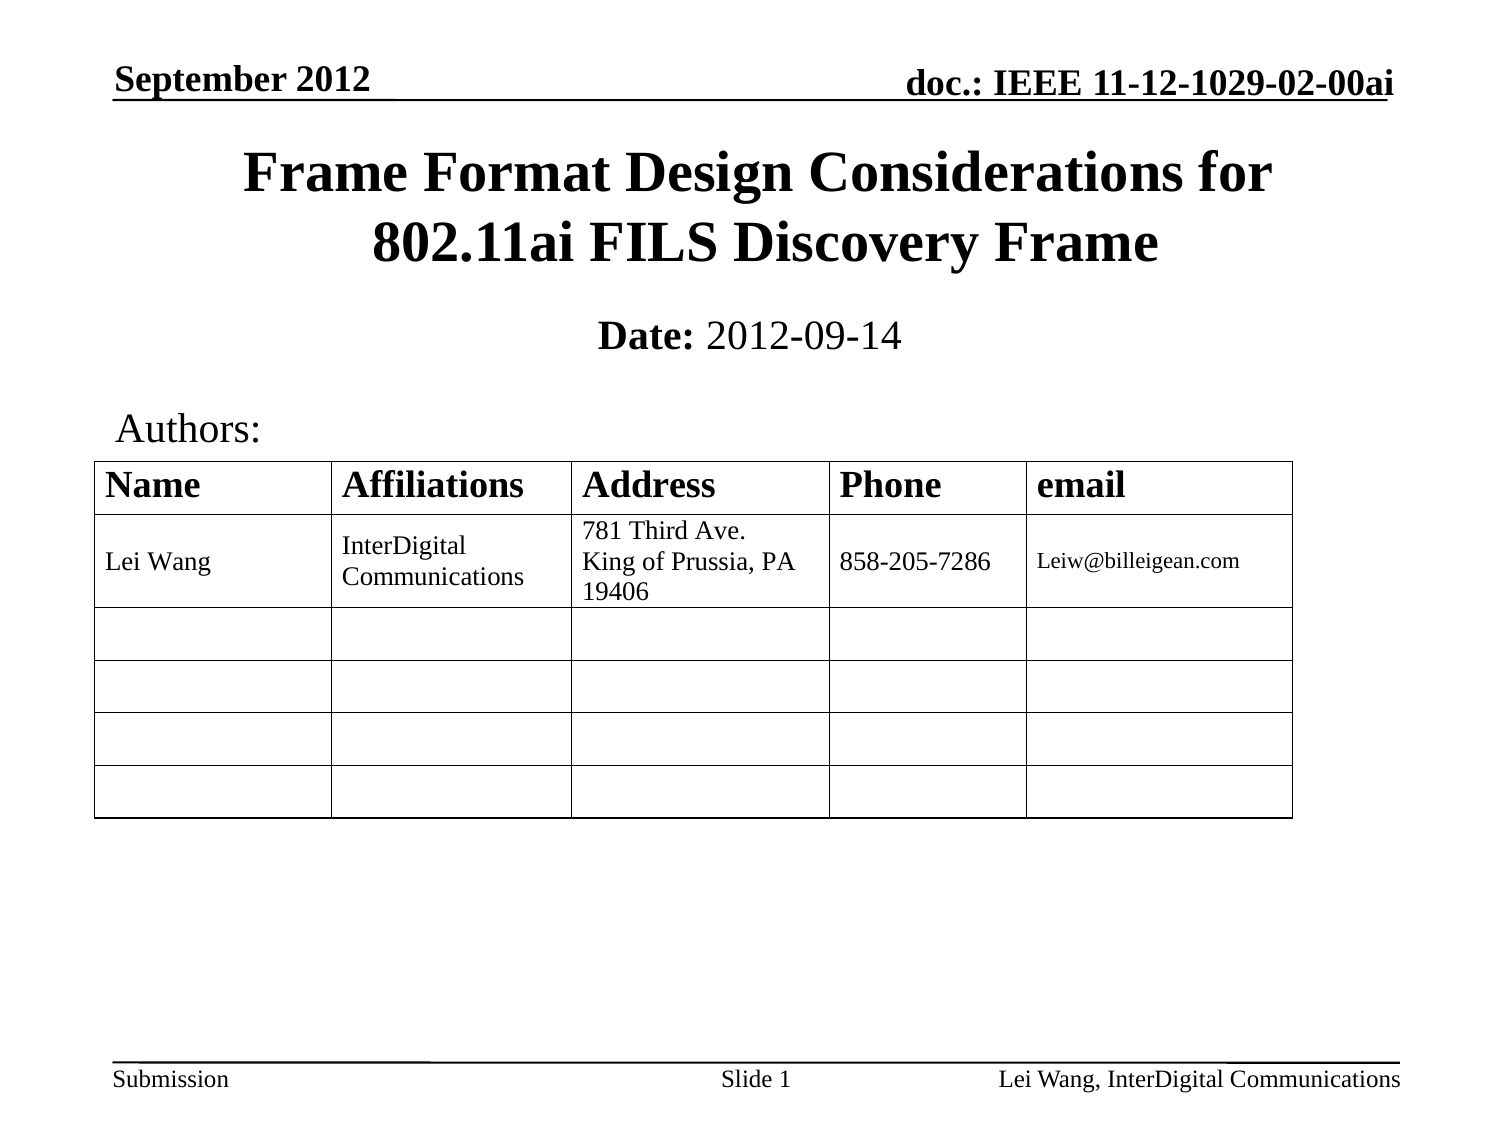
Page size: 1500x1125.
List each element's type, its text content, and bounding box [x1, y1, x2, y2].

slide_number Slide 1 [712, 1061, 800, 1123]
text_box Authors: [99, 393, 338, 457]
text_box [80, 461, 1380, 894]
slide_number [114, 54, 493, 100]
list Date: 2012-09-14 [112, 299, 1388, 366]
title Frame Format Design Considerations for 802.11ai FILS Discovery Frame [99, 124, 1432, 282]
footer Lei Wang, InterDigital Communications [902, 1061, 1402, 1093]
